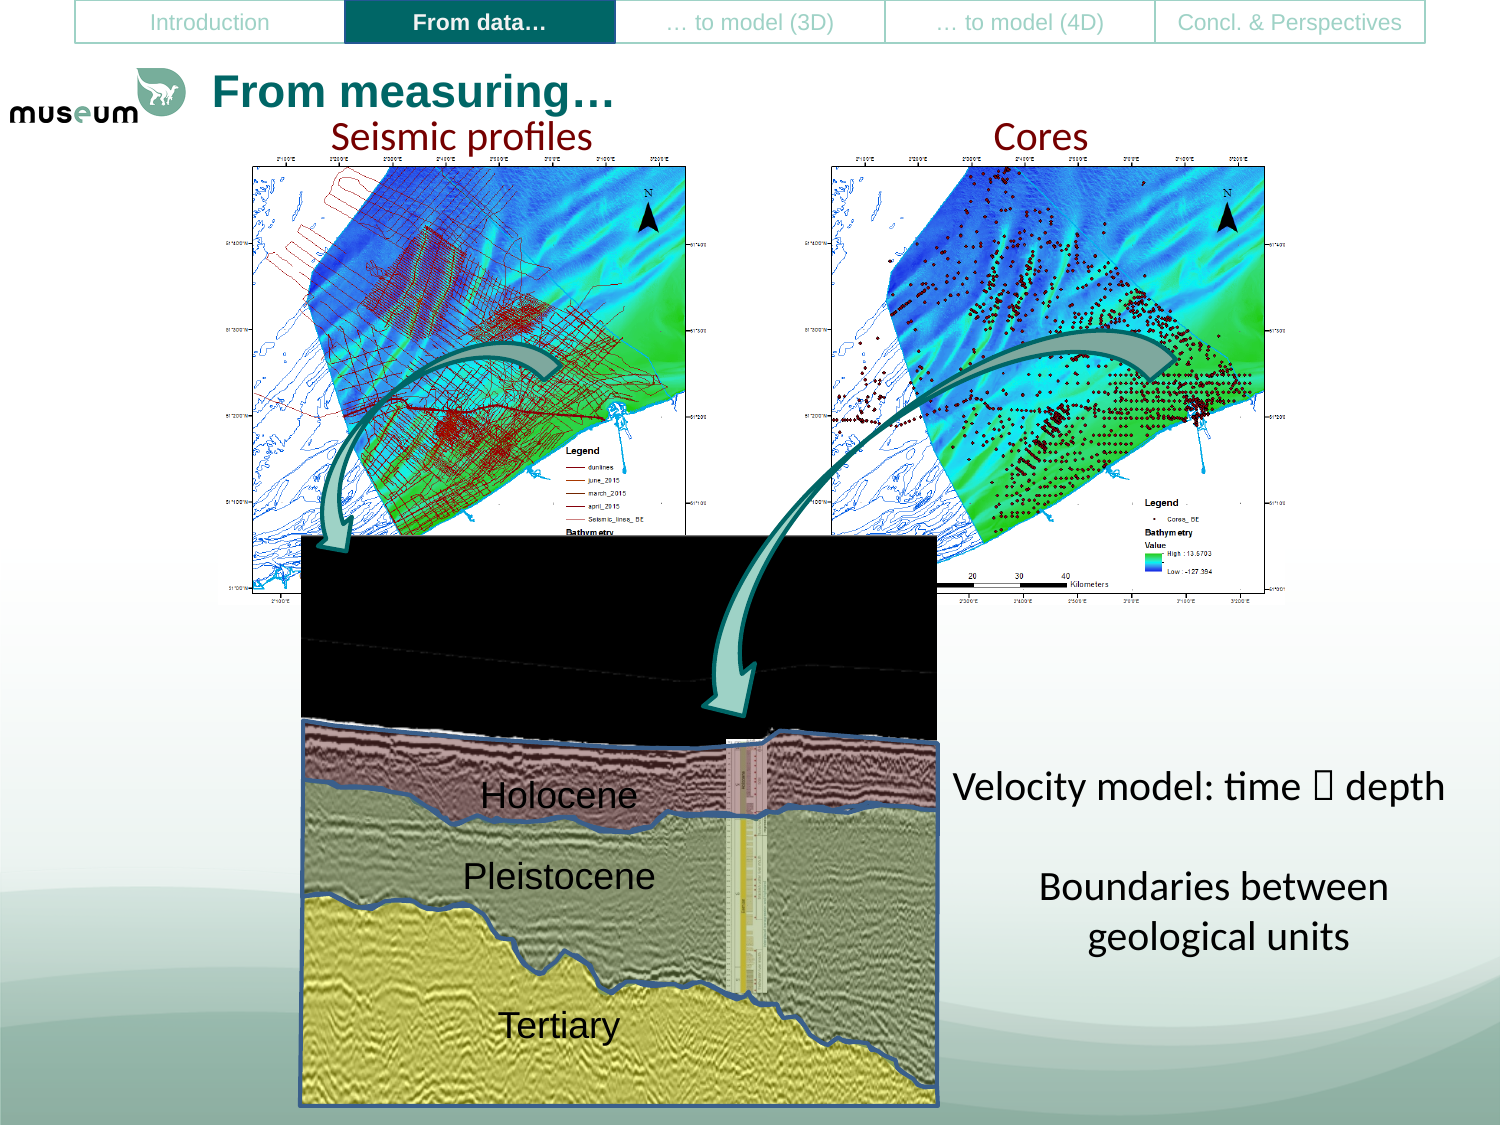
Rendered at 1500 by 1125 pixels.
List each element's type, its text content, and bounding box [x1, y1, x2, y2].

text_box Velocity model: time  depth Boundaries between geological units [1207, 751, 1500, 967]
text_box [299, 720, 939, 1107]
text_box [74, 0, 1426, 43]
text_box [218, 101, 706, 605]
text_box From measuring… [197, 54, 632, 125]
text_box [606, 428, 1202, 993]
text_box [262, 386, 937, 1107]
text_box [797, 101, 1285, 605]
picture [0, 0, 1500, 1125]
